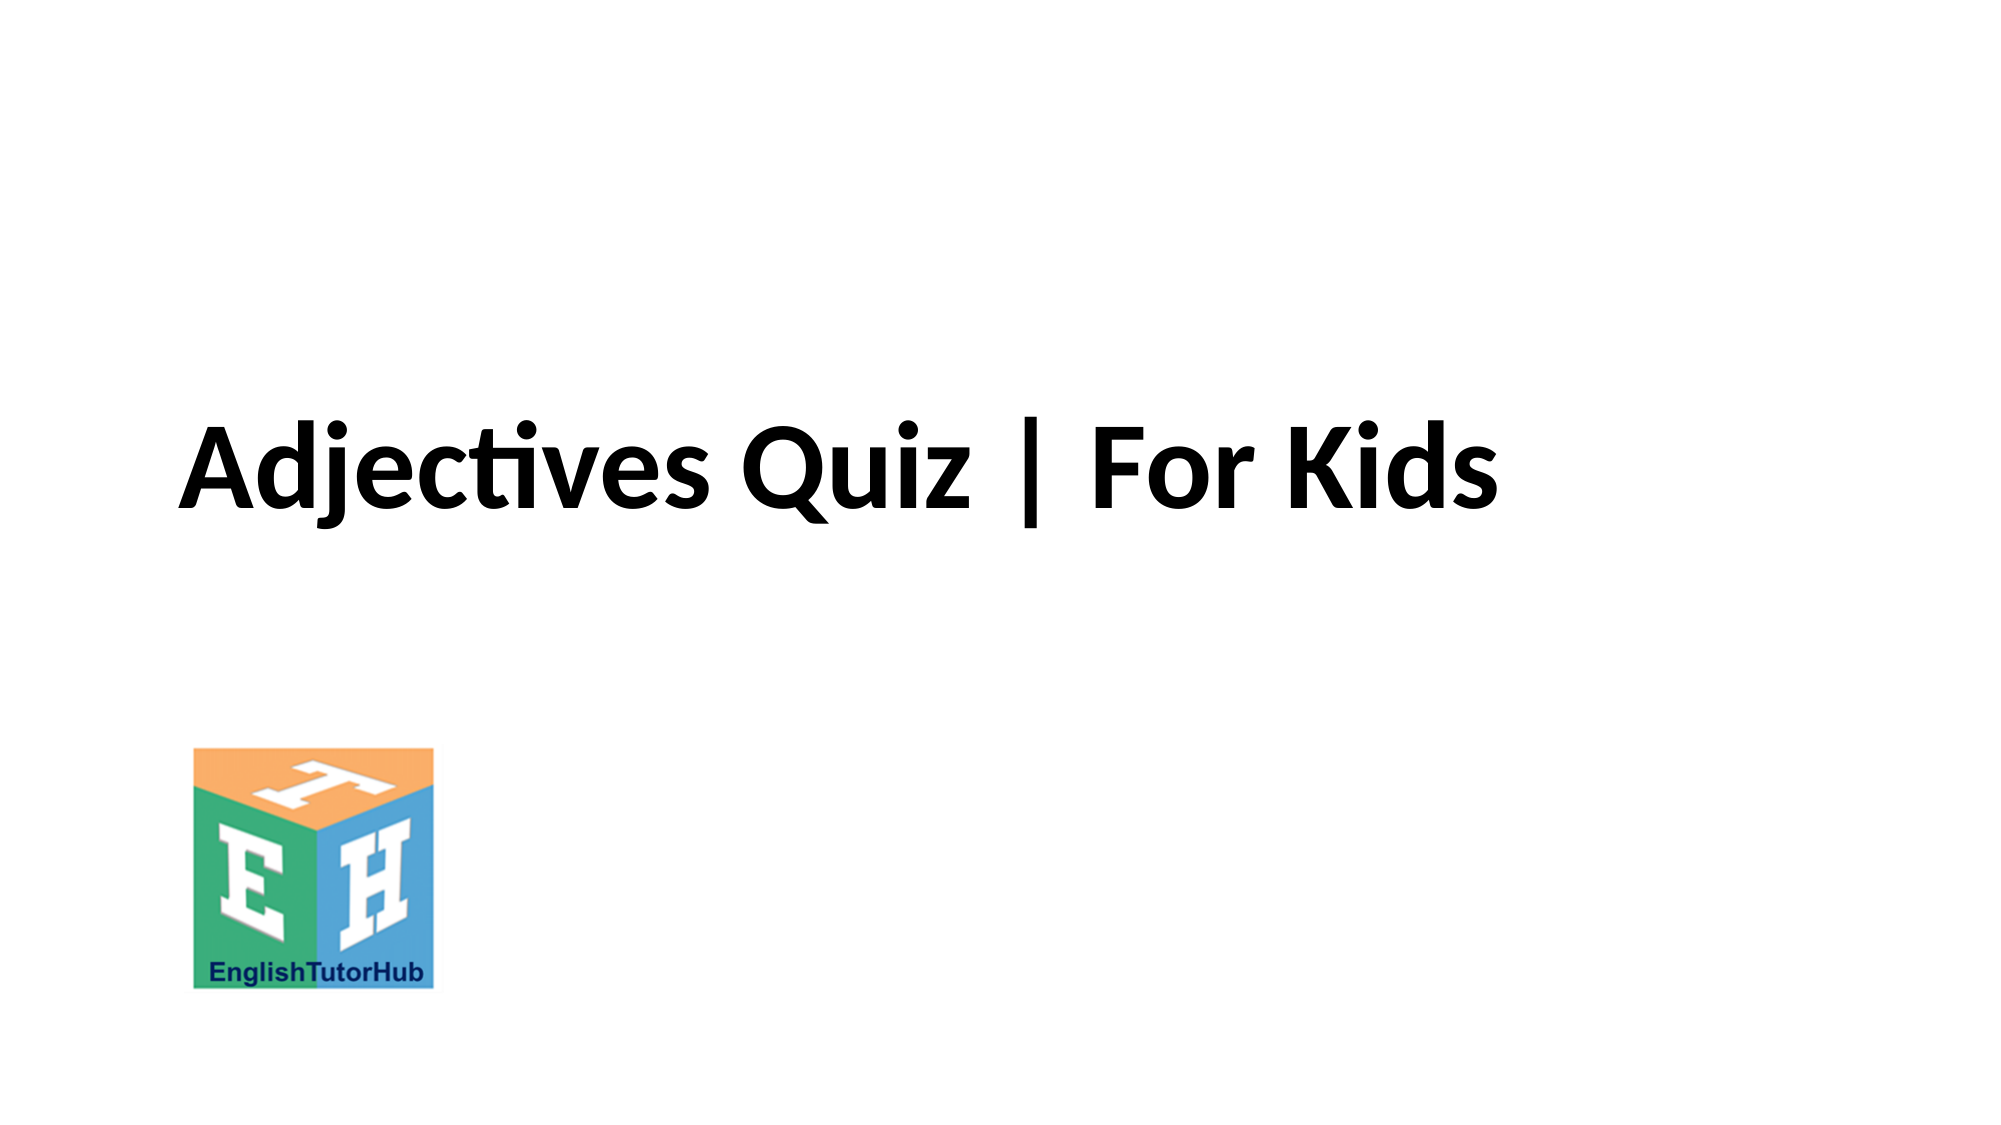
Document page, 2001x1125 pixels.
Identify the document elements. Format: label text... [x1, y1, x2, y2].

text_box Adjectives Quiz | For Kids [163, 365, 1603, 541]
picture [184, 744, 457, 1004]
